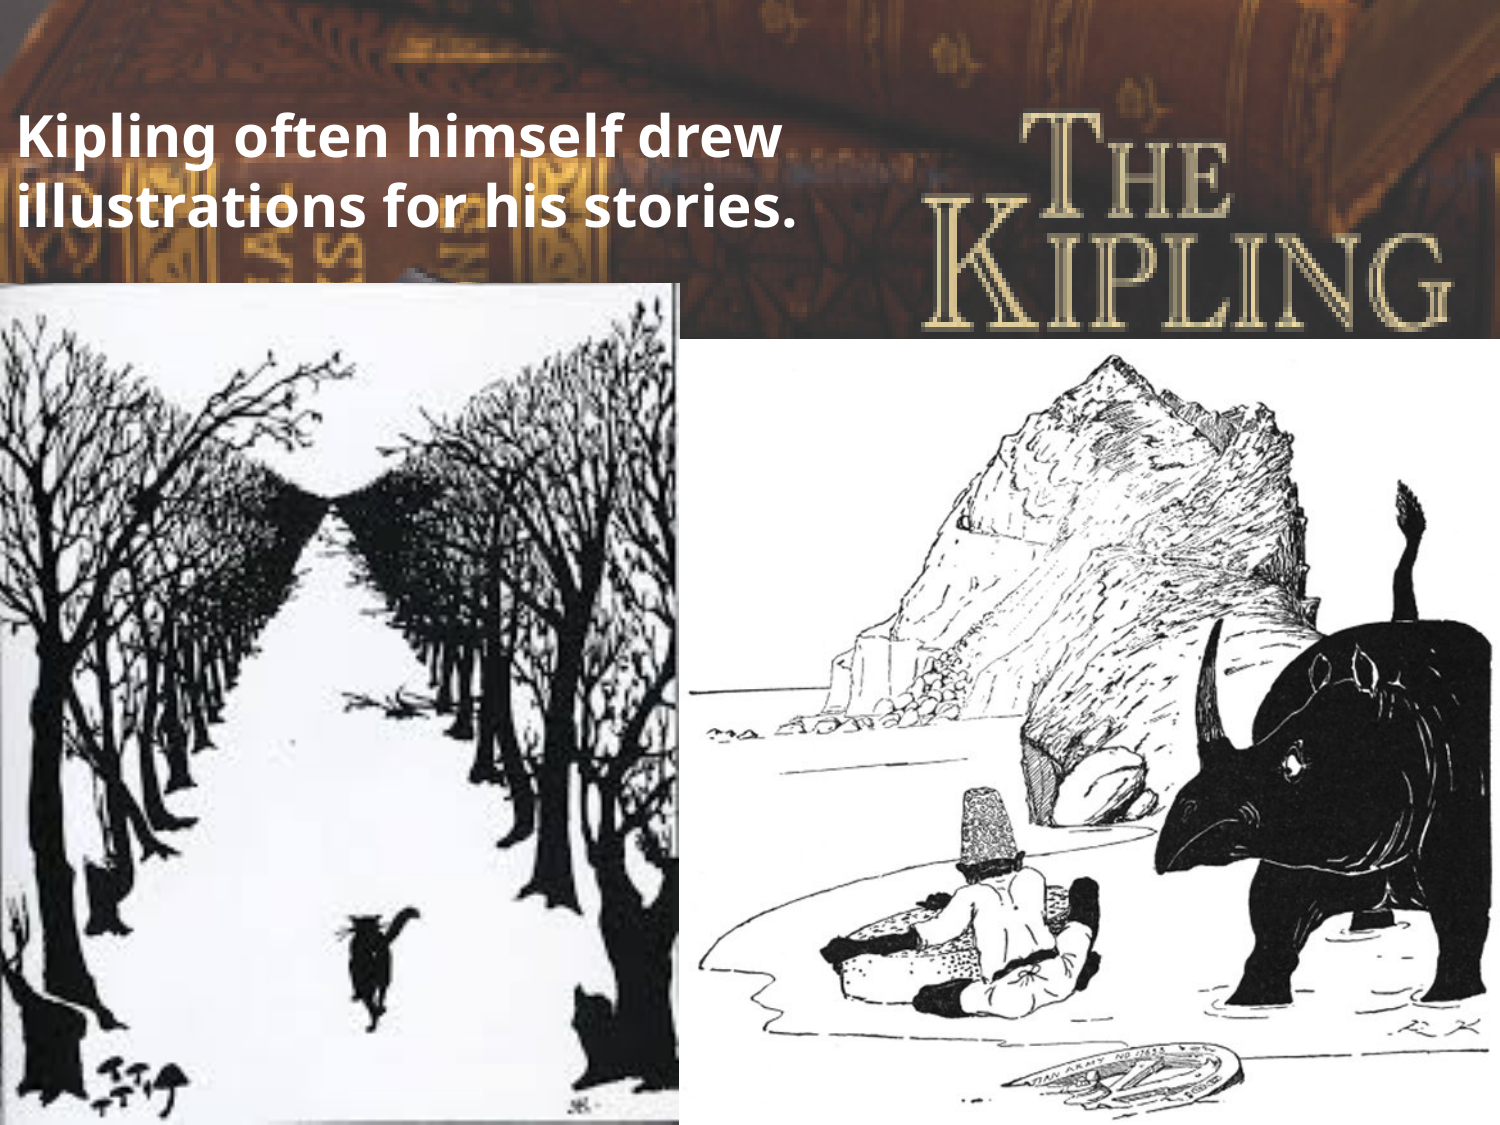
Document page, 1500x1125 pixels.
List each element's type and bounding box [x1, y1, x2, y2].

picture [0, 283, 1500, 1125]
list [0, 0, 1500, 339]
